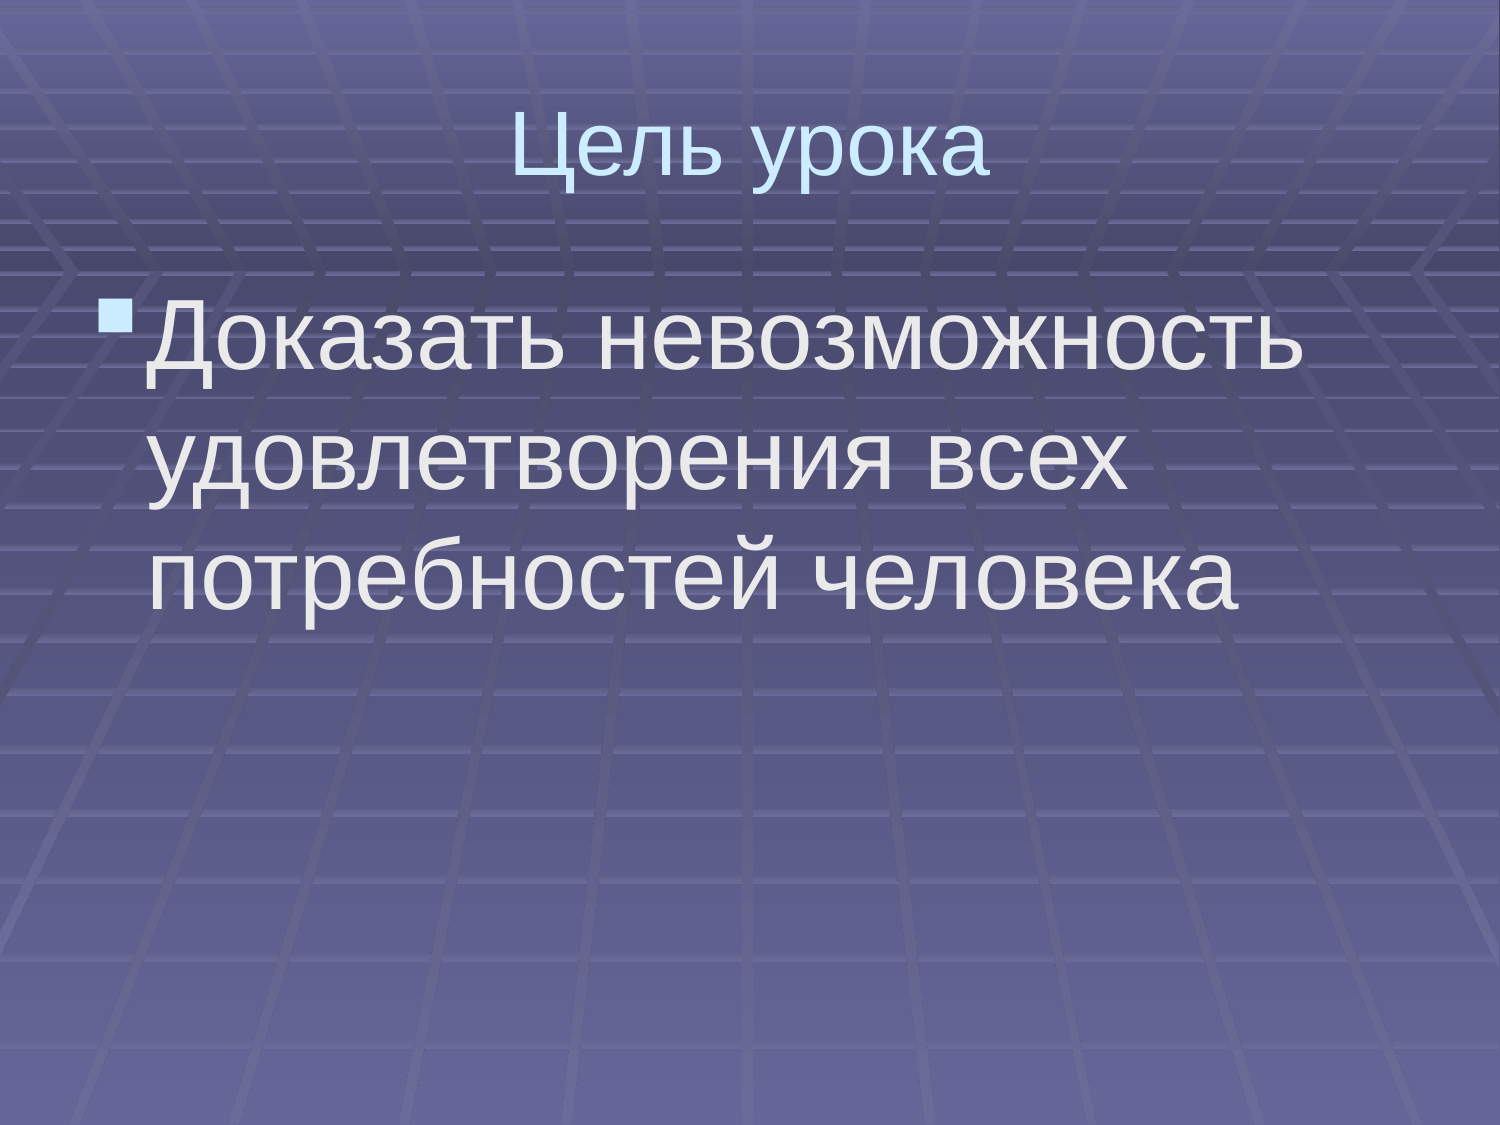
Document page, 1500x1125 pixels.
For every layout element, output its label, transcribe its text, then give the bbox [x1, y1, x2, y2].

title Цель урока [74, 44, 1425, 233]
list Доказать невозможность удовлетворения всех потребностей человека [74, 261, 1425, 1001]
